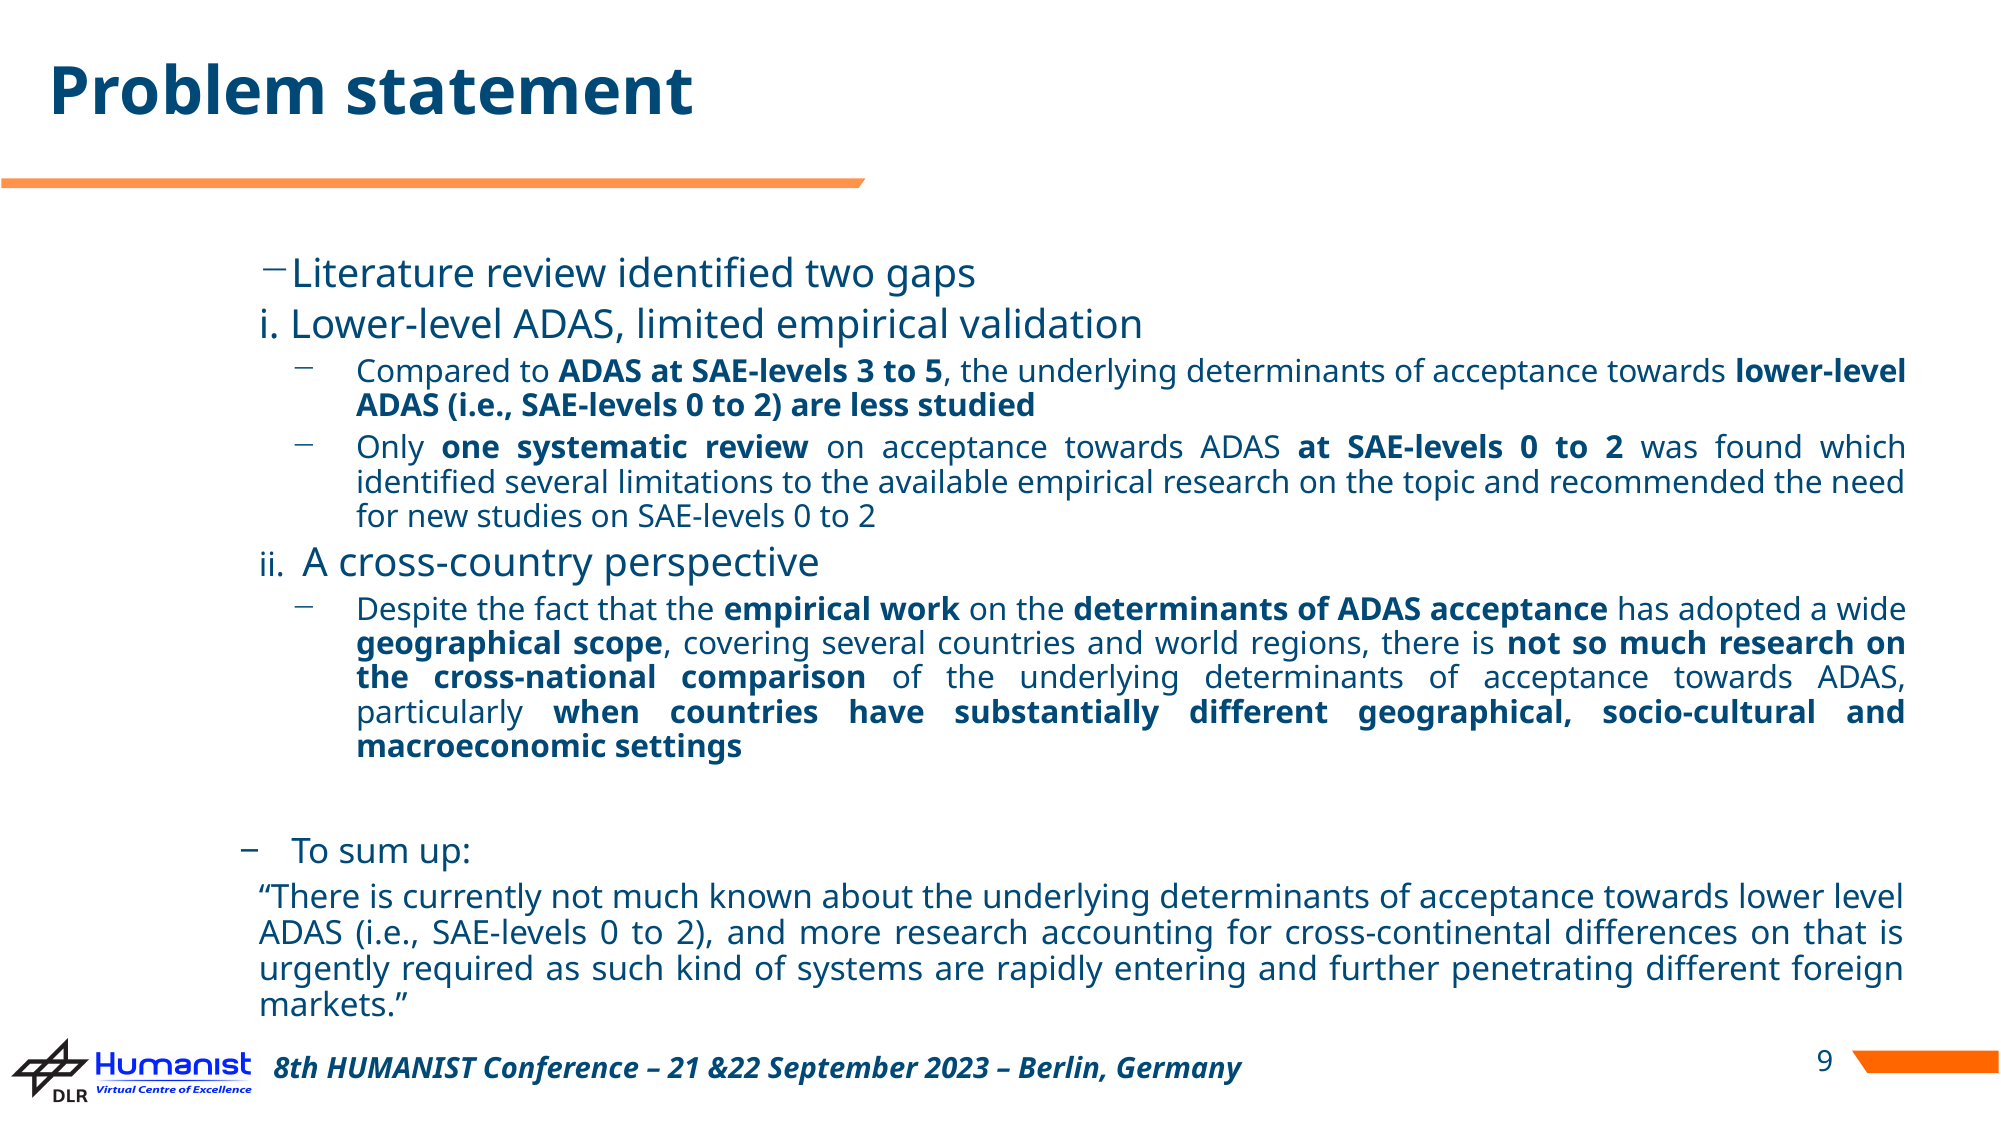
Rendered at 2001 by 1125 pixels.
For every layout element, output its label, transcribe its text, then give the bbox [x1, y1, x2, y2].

picture [9, 1036, 91, 1104]
title Problem statement [33, 29, 1944, 158]
list Literature review identified two gaps i. Lower-level ADAS, limited empirical validation Compared to ADAS at SAE-levels 3 to 5, the underlying determinants of acceptance towards lower-level ADAS (i.e., SAE-levels 0 to 2) are less studied Only one systematic review on acceptance towards ADAS at SAE-levels 0 to 2 was found which identified several limitations to the available empirical research on the topic and recommended the need for new studies on SAE-levels 0 to 2 ii. A cross-country perspective Despite the fact that the empirical work on the determinants of ADAS acceptance has adopted a wide geographical scope, covering several countries and world regions, there is not so much research on the cross-national comparison of the underlying determinants of acceptance towards ADAS, particularly when countries have substantially different geographical, socio-cultural and macroeconomic settings To sum up: “There is currently not much known about the underlying determinants of acceptance towards lower level ADAS (i.e., SAE-levels 0 to 2), and more research accounting for cross-continental differences on that is urgently required as such kind of systems are rapidly entering and further penetrating different foreign markets.” [178, 202, 1922, 1033]
picture [96, 1050, 260, 1093]
slide_number 9 [1758, 1033, 1849, 1093]
